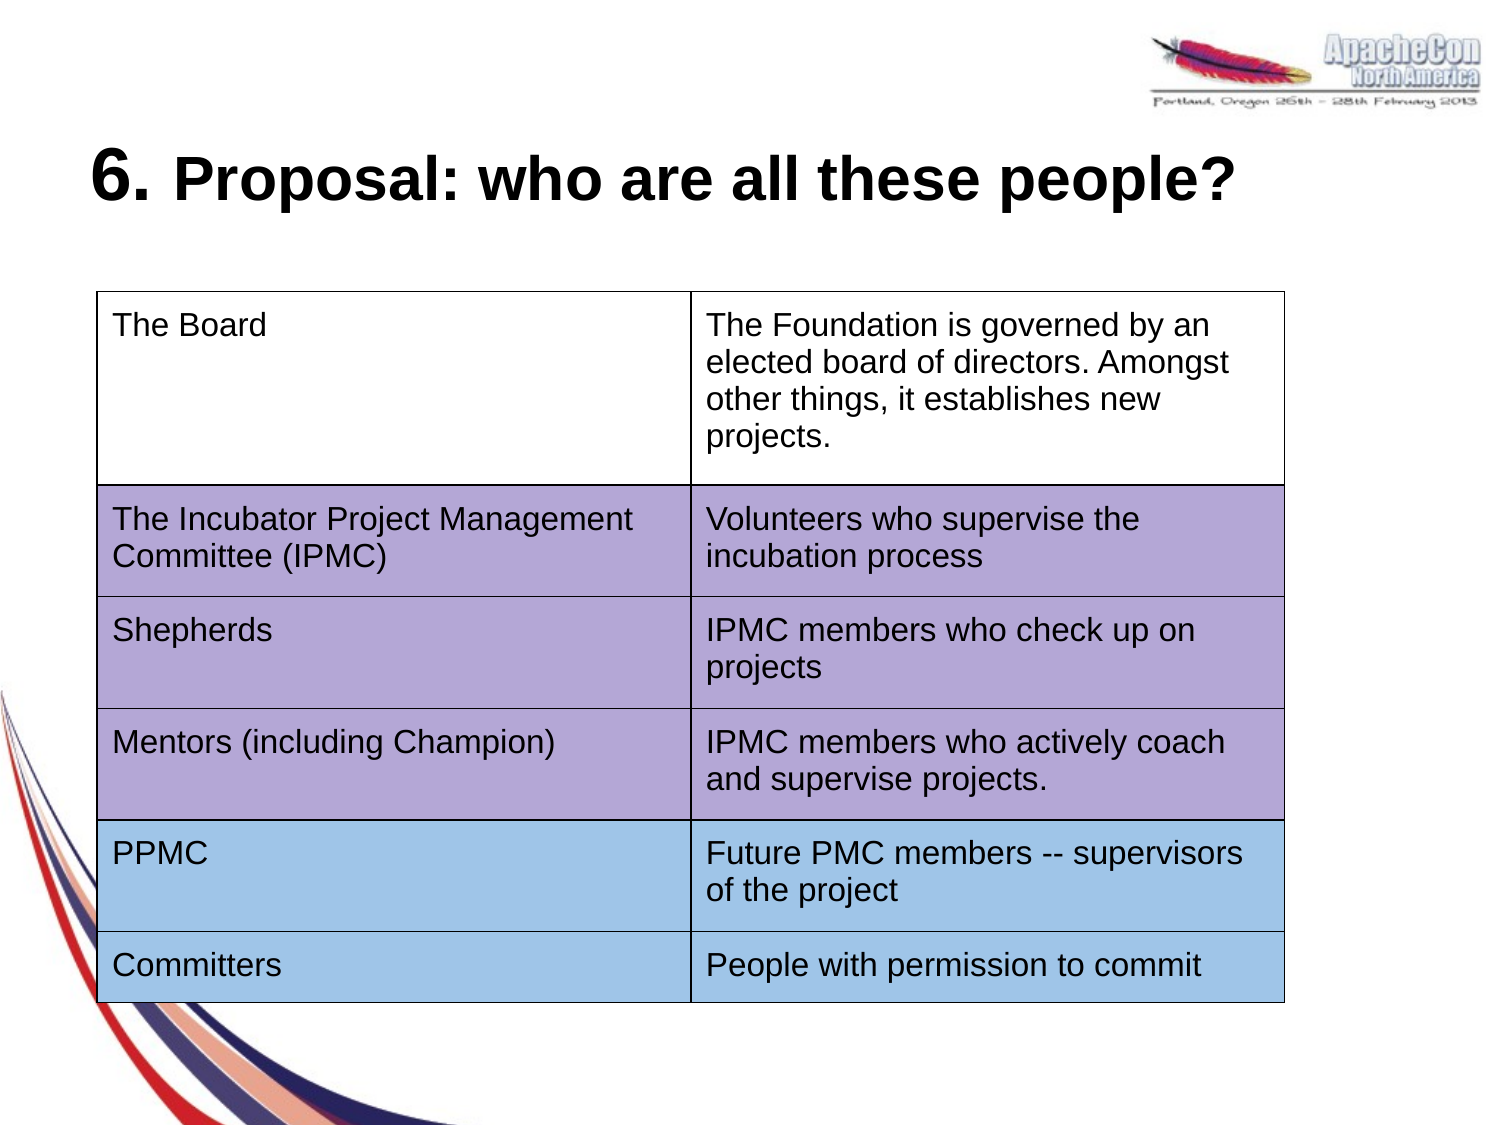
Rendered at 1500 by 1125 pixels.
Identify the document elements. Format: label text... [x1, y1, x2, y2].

table_cell People with permission to commit [692, 932, 1284, 1002]
table_cell IPMC members who check up on projects [692, 597, 1284, 708]
table_header The Board [98, 292, 690, 484]
title 6. Proposal: who are all these people? [75, 45, 1425, 233]
table_header The Foundation is governed by an elected board of directors. Amongst other things, it establishes new projects. [692, 292, 1284, 484]
table_cell Shepherds [98, 597, 690, 708]
table_cell Committers [98, 932, 690, 1002]
table_cell Future PMC members -- supervisors of the project [692, 821, 1284, 931]
table_cell The Incubator Project Management Committee (IPMC) [98, 486, 690, 596]
table_cell IPMC members who actively coach and supervise projects. [692, 709, 1284, 819]
table_cell Mentors (including Champion) [98, 709, 690, 819]
table_cell PPMC [98, 821, 690, 931]
picture [0, 0, 1500, 1125]
table_cell Volunteers who supervise the incubation process [692, 486, 1284, 596]
